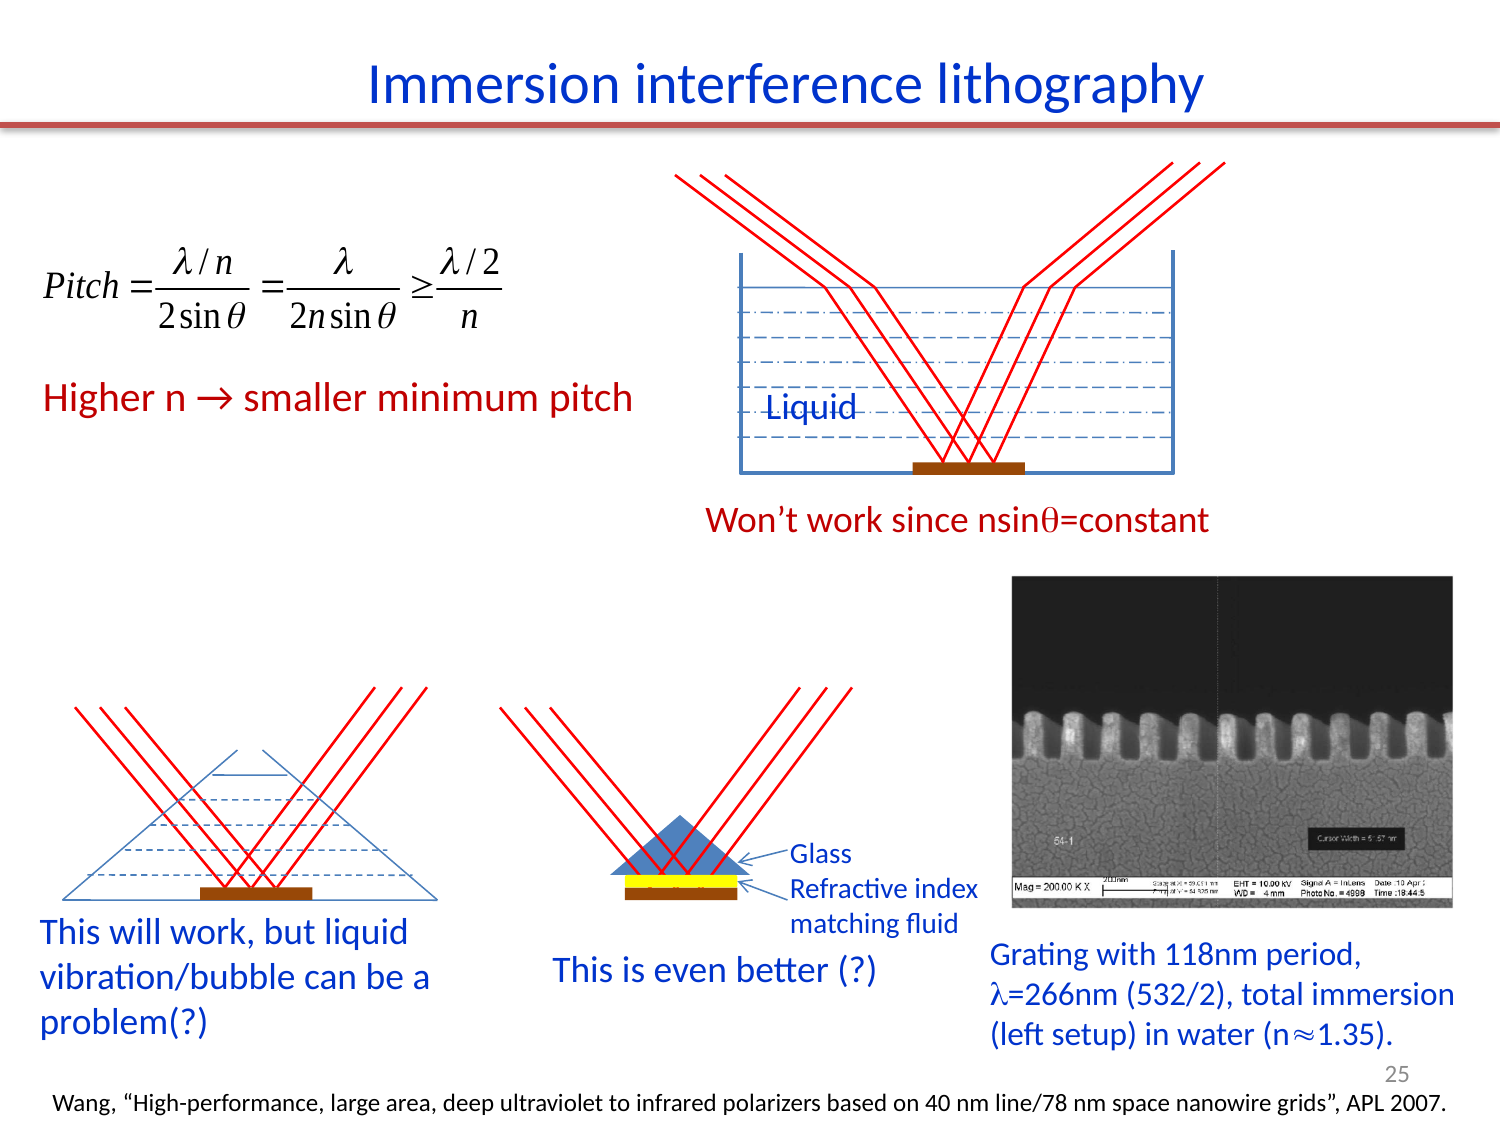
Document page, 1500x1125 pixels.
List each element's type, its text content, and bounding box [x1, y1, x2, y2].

text_box Immersion interference lithography [353, 37, 1220, 120]
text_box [24, 487, 1488, 1062]
text_box Higher n → smaller minimum pitch [28, 362, 649, 428]
text_box Wang, “High-performance, large area, deep ultraviolet to infrared polarizers based on 40 nm line/78 nm space nanowire grids”, APL 2007. [37, 1079, 1475, 1125]
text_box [36, 237, 509, 338]
slide_number 25 [1074, 1071, 1425, 1103]
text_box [674, 162, 1226, 476]
